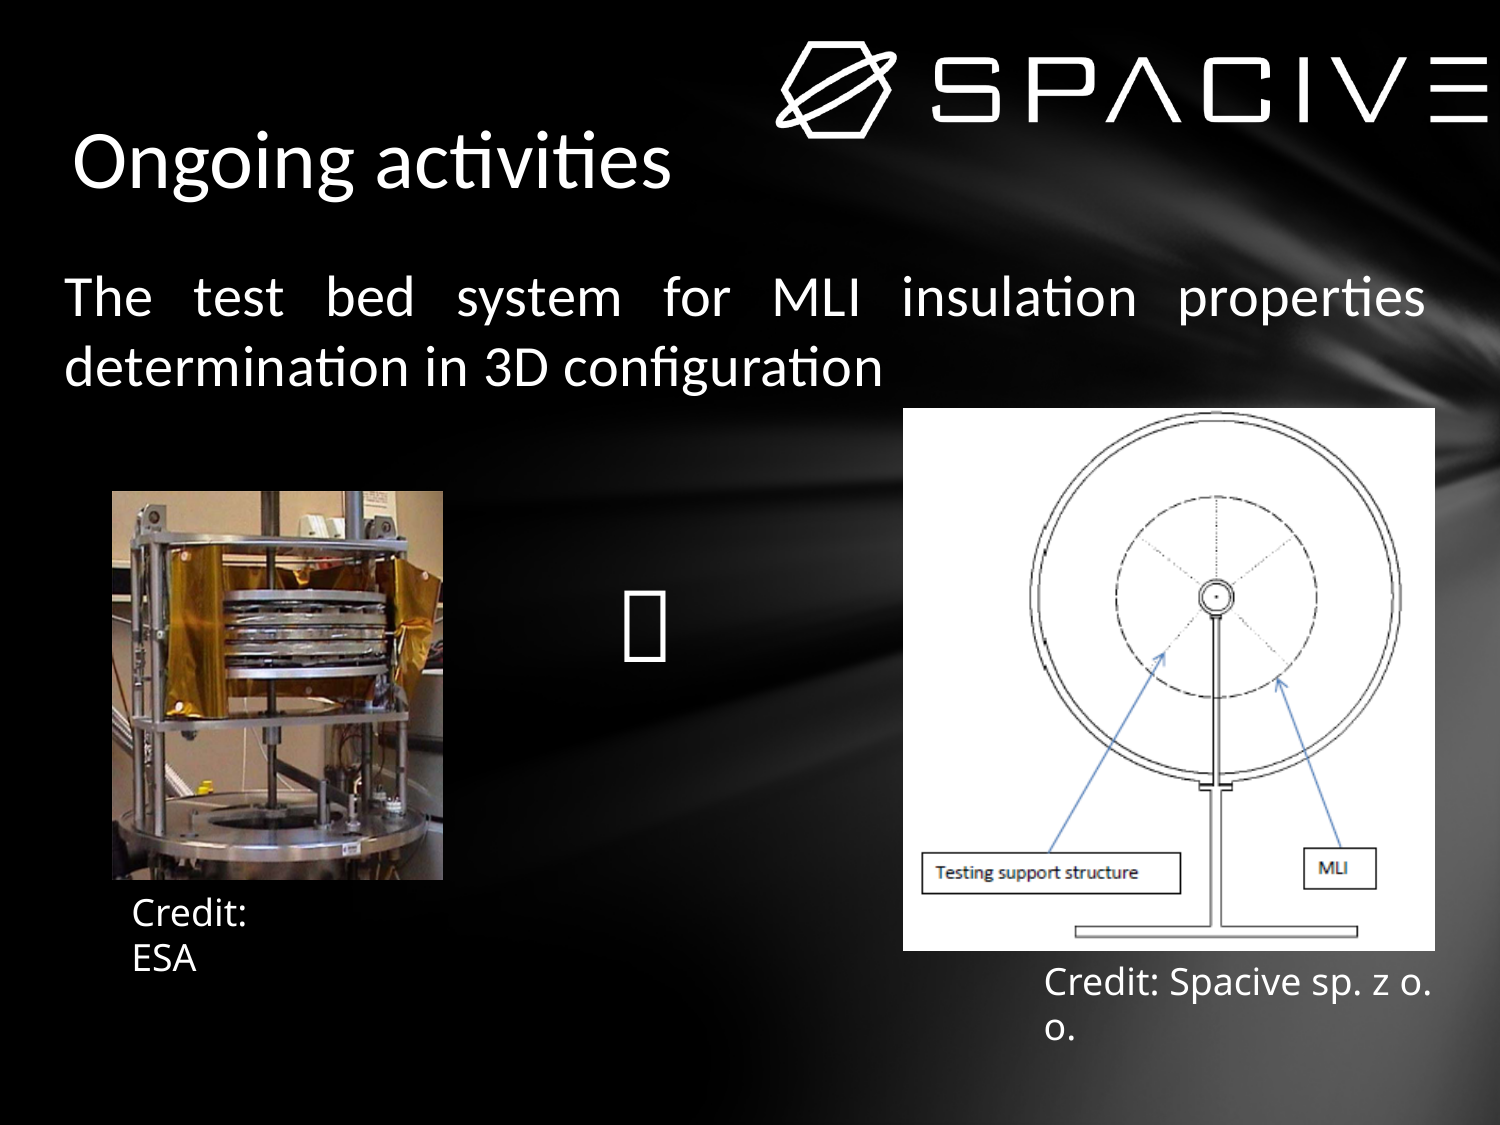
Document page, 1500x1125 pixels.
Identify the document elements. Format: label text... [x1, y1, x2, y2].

picture [111, 491, 444, 880]
text_box Credit: Spacive sp. z o. o. [1028, 950, 1483, 1056]
text_box Credit: ESA [116, 892, 328, 987]
picture [761, 33, 1500, 152]
list The test bed system for MLI insulation properties determination in 3D configuration    [49, 250, 1445, 1001]
picture [903, 408, 1436, 952]
title Ongoing activities [57, 37, 1318, 213]
